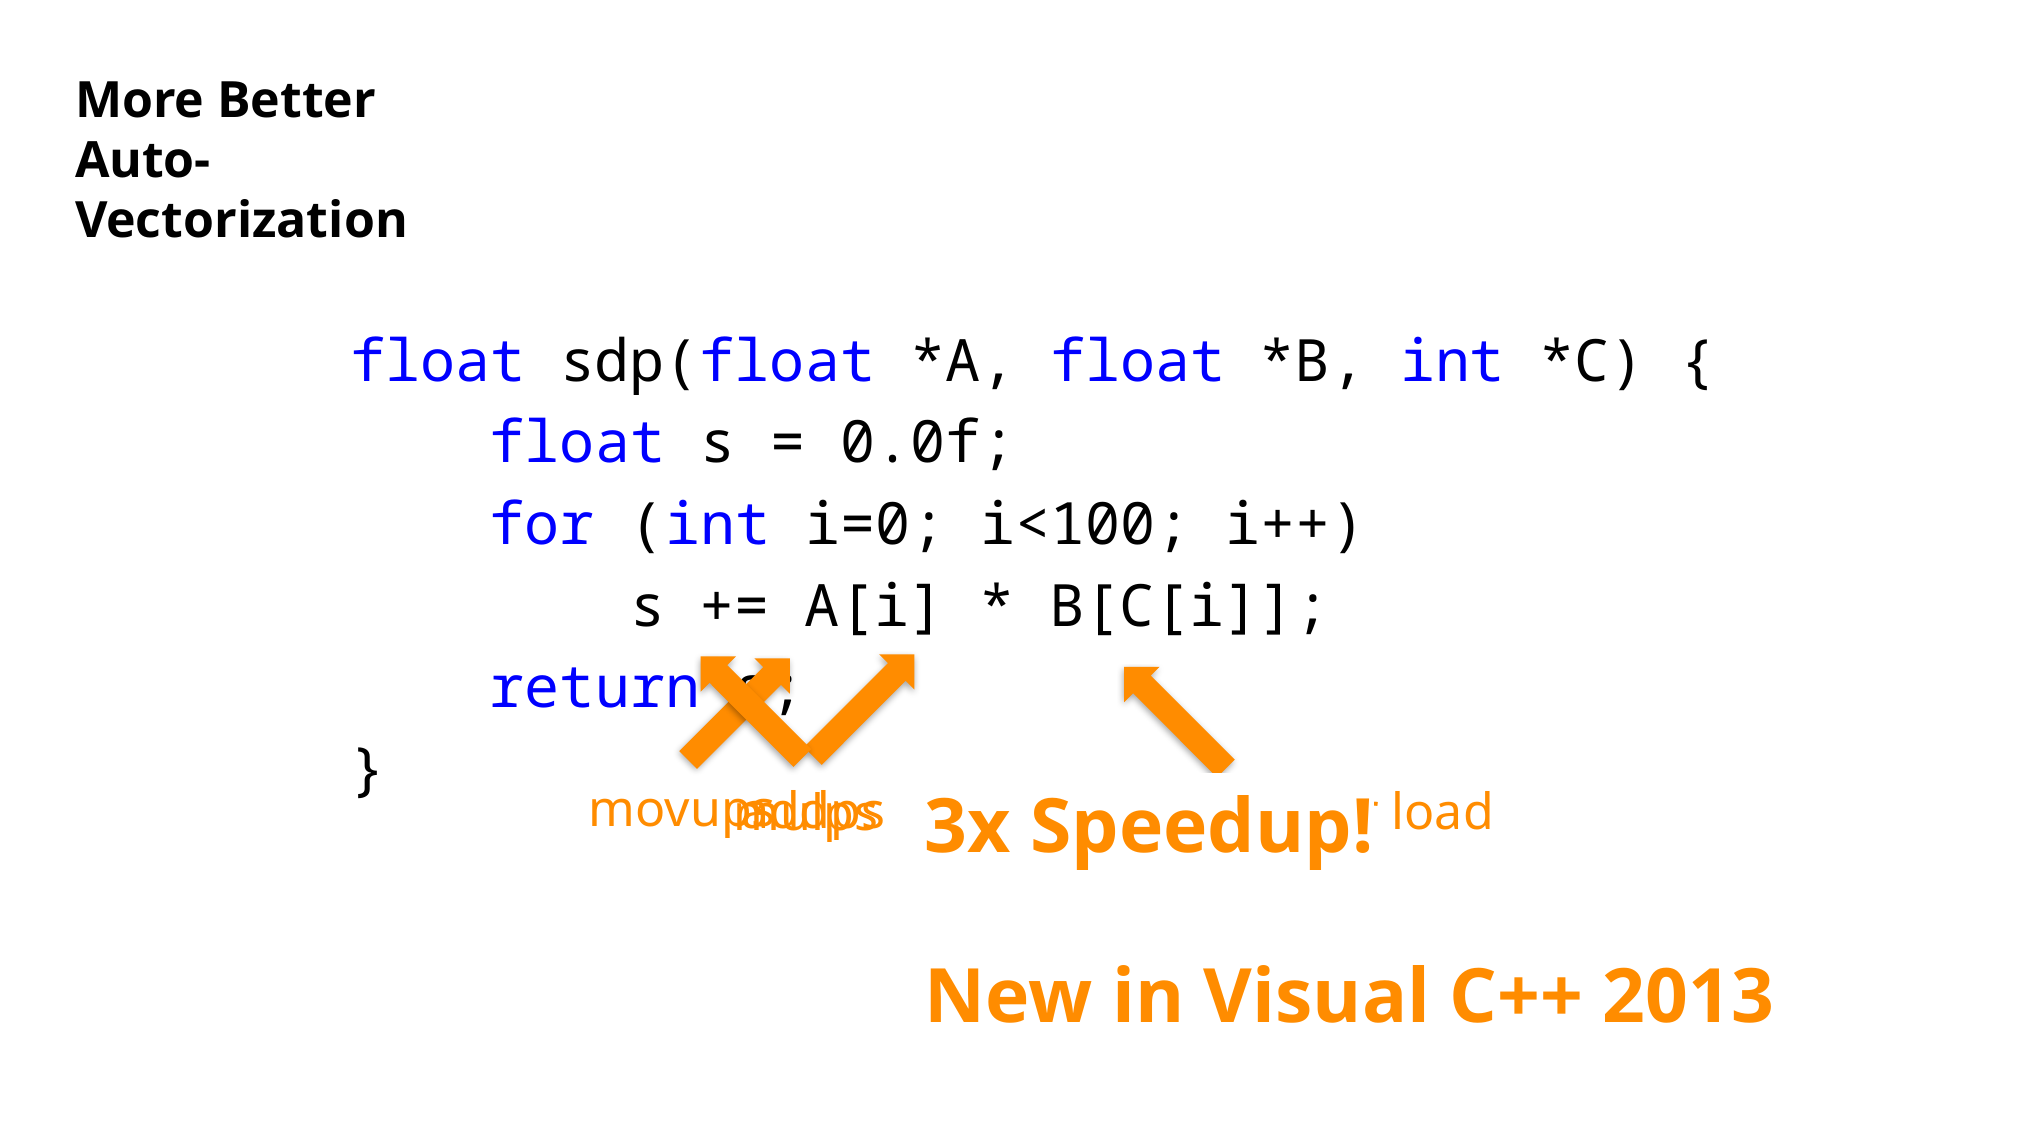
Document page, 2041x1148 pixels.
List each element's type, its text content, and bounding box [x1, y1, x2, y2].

text_box movups [573, 769, 786, 845]
text_box [678, 707, 741, 770]
list float sdp(float *A, float *B, int *C) { float s = 0.0f; for (int i=0; i<100; i++) s += A[i] * B[C[i]]; return s; } [320, 298, 1746, 911]
text_box addps [726, 771, 910, 846]
text_box mulps [718, 772, 908, 848]
text_box [748, 657, 791, 700]
text_box 3x Speedup! New in Visual C++ 2013 [910, 770, 1961, 1136]
text_box [1123, 666, 1236, 770]
list More Better Auto-Vectorization [45, 43, 496, 869]
text_box [808, 653, 916, 766]
text_box [699, 655, 812, 768]
